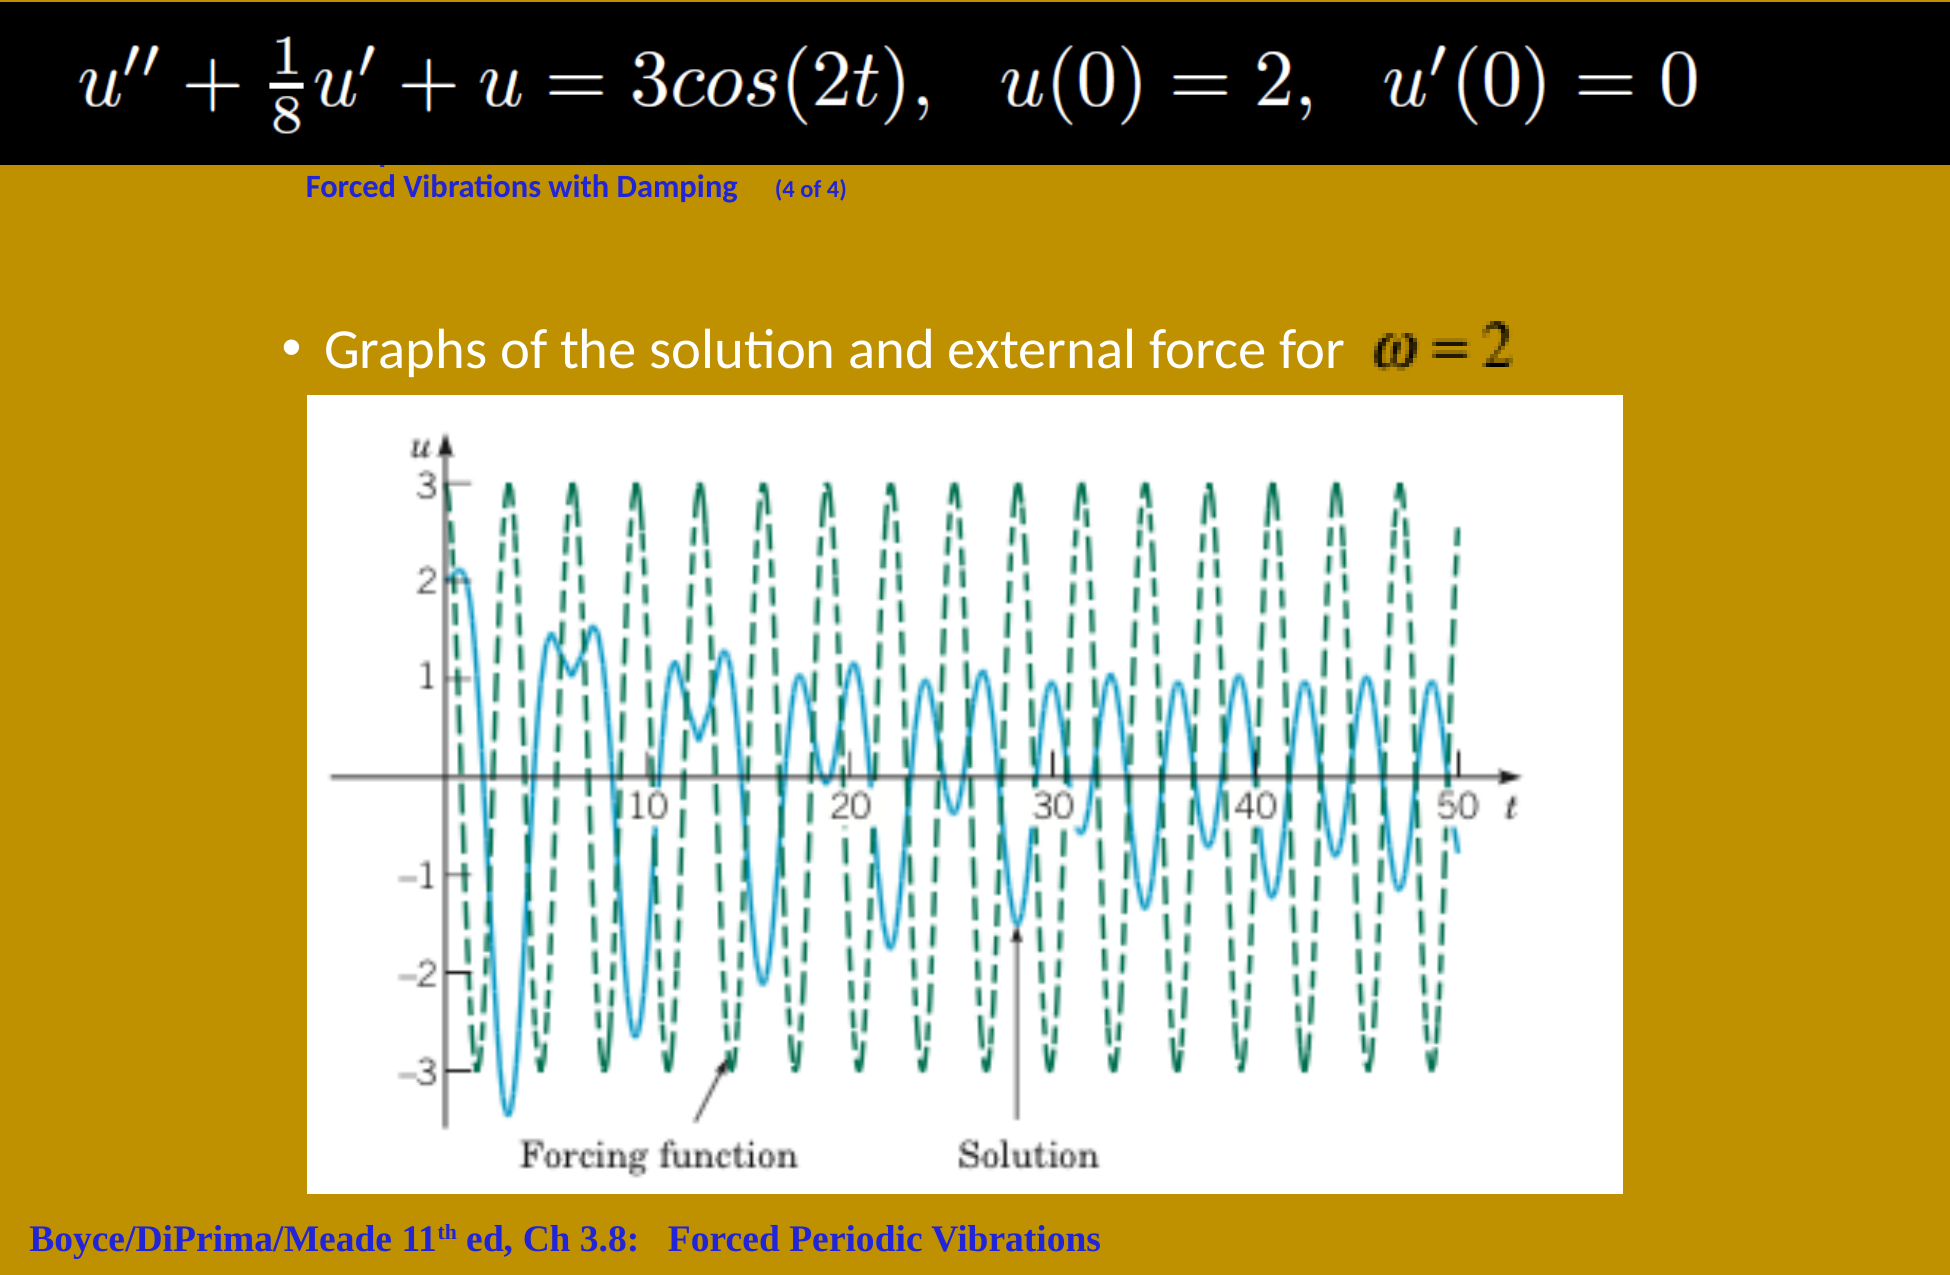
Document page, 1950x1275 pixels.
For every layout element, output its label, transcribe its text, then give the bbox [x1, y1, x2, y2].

list Graphs of the solution and external force for [266, 311, 1797, 1219]
picture [0, 1, 1950, 165]
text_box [1367, 313, 1518, 376]
picture [307, 395, 1623, 1194]
title Example 2: Forced Vibrations with Damping (4 of 4) [290, 165, 1736, 213]
text_box Boyce/DiPrima/Meade 11th ed, Ch 3.8: Forced Periodic Vibrations [14, 1206, 1386, 1266]
